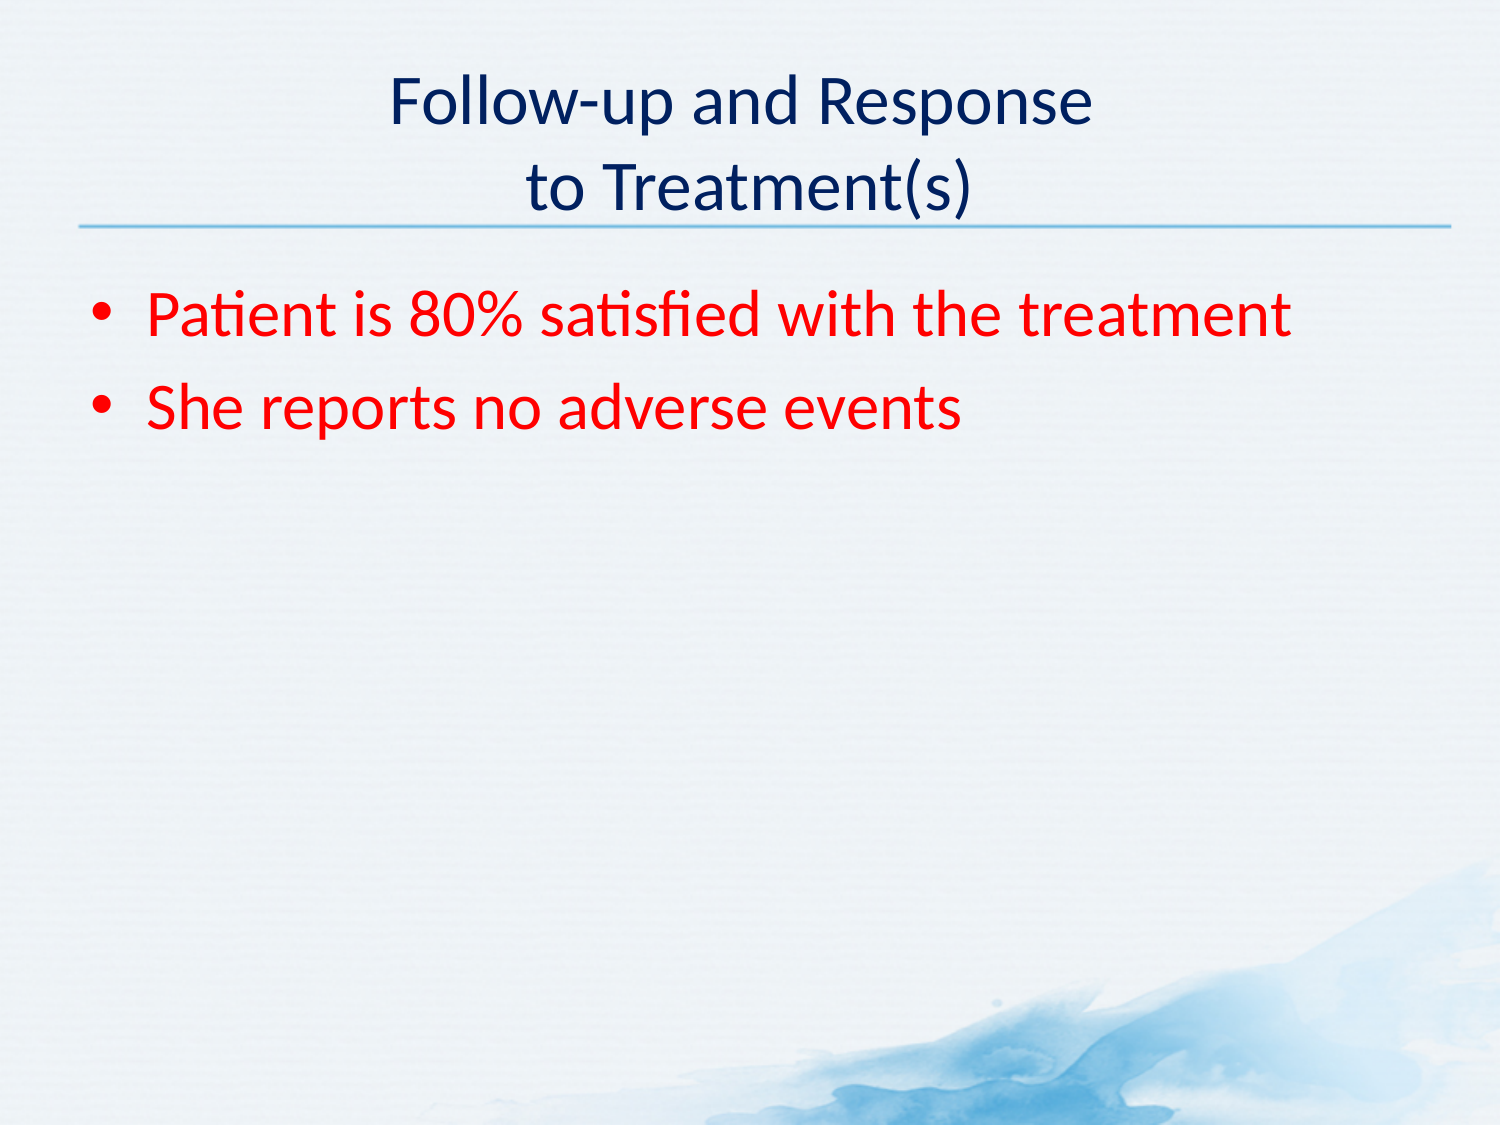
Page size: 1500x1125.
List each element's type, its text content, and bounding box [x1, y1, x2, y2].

title Follow-up and Response to Treatment(s) [75, 45, 1425, 233]
picture [0, 0, 1500, 1125]
list Patient is 80% satisfied with the treatment She reports no adverse events [75, 262, 1425, 1005]
text_box [99, 287, 1450, 1030]
